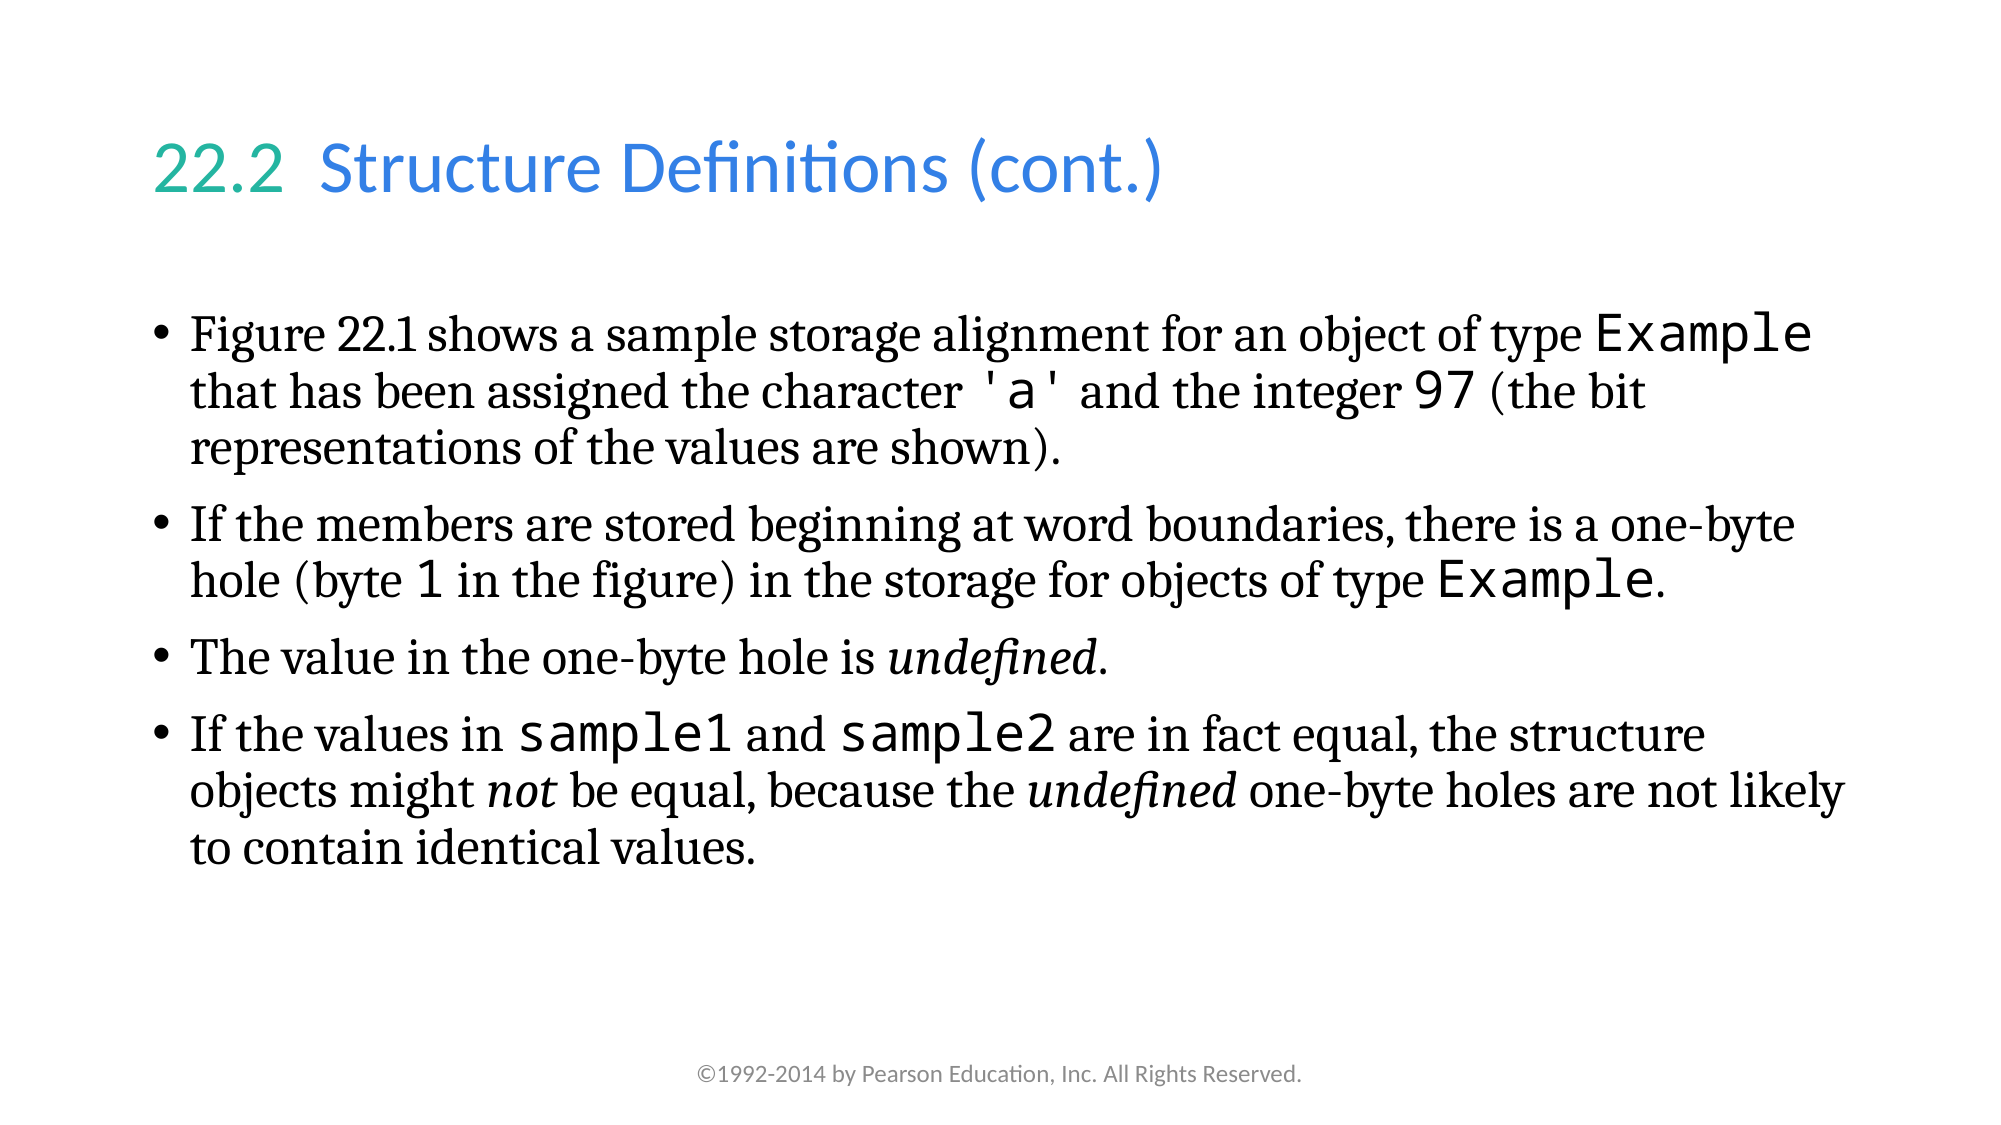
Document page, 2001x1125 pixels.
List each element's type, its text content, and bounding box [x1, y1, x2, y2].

title 22.2 Structure Definitions (cont.) [137, 59, 1863, 278]
footer ©1992-2014 by Pearson Education, Inc. All Rights Reserved. [662, 1042, 1338, 1103]
list Figure 22.1 shows a sample storage alignment for an object of type Example that has been assigned the character 'a' and the integer 97 (the bit representations of the values are shown). If the members are stored beginning at word boundaries, there is a one-byte hole (byte 1 in the figure) in the storage for objects of type Example. The value in the one-byte hole is undefined. If the values in sample1 and sample2 are in fact equal, the structure objects might not be equal, because the undefined one-byte holes are not likely to contain identical values. [137, 299, 1863, 1014]
